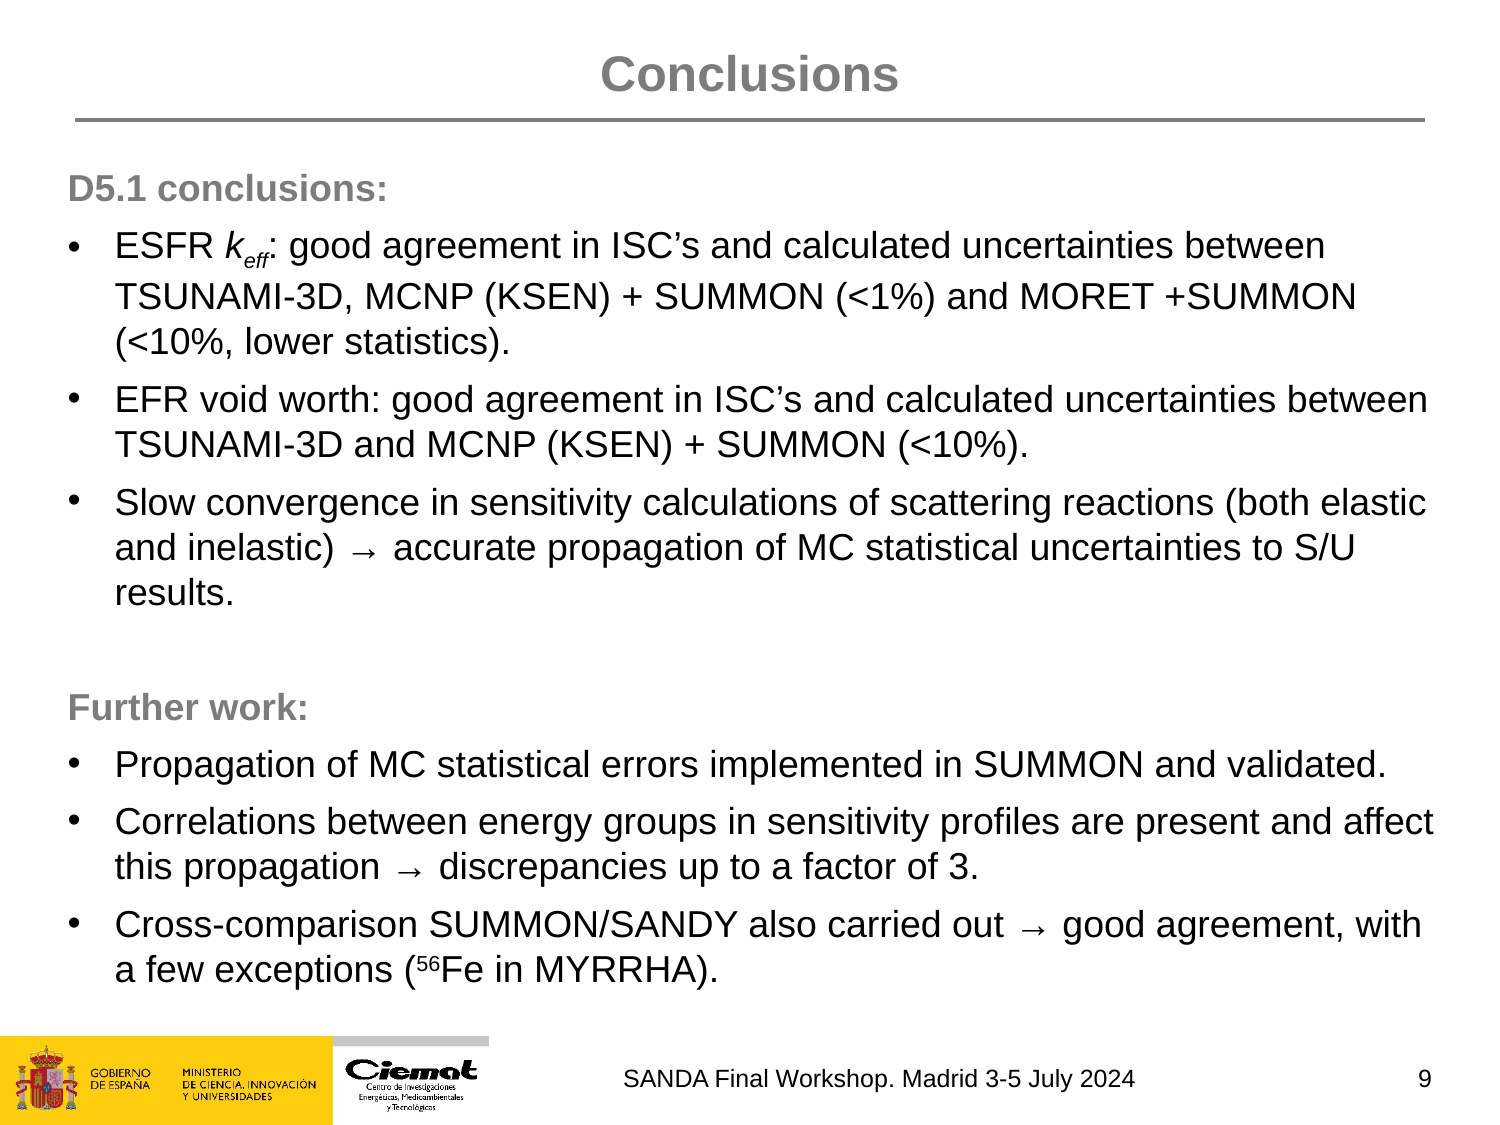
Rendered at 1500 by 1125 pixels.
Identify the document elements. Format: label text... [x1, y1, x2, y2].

text_box D5.1 conclusions: ESFR keff: good agreement in ISC’s and calculated uncertainties between TSUNAMI-3D, MCNP (KSEN) + SUMMON (<1%) and MORET +SUMMON (<10%, lower statistics). EFR void worth: good agreement in ISC’s and calculated uncertainties between TSUNAMI-3D and MCNP (KSEN) + SUMMON (<10%). Slow convergence in sensitivity calculations of scattering reactions (both elastic and inelastic) → accurate propagation of MC statistical uncertainties to S/U results. Further work: Propagation of MC statistical errors implemented in SUMMON and validated. Correlations between energy groups in sensitivity profiles are present and affect this propagation → discrepancies up to a factor of 3. Cross-comparison SUMMON/SANDY also carried out → good agreement, with a few exceptions (56Fe in MYRRHA). [53, 156, 1459, 998]
picture [0, 1036, 489, 1125]
title Conclusions [74, 42, 1426, 100]
slide_number 9 [1379, 1055, 1471, 1101]
